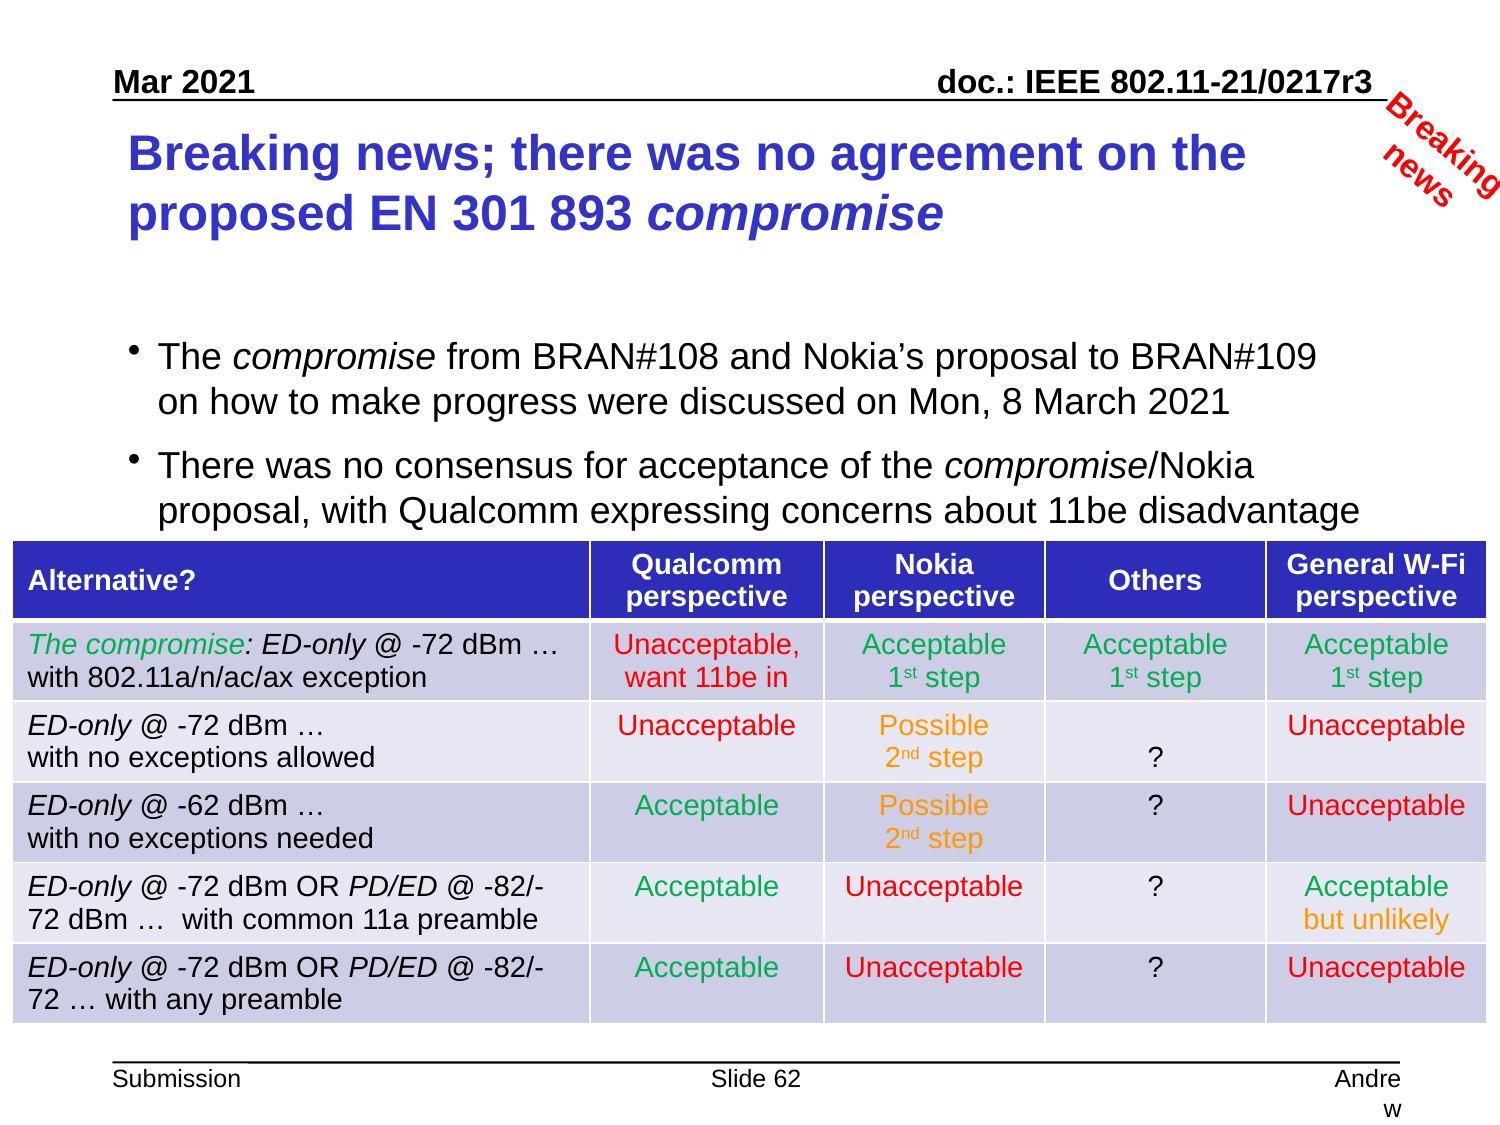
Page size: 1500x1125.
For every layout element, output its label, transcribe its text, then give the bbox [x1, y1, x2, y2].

table_cell Possible 2nd step [825, 783, 1044, 862]
title Breaking news; there was no agreement on the proposed EN 301 893 compromise [112, 112, 1388, 288]
list The compromise from BRAN#108 and Nokia’s proposal to BRAN#109 on how to make progress were discussed on Mon, 8 March 2021 There was no consensus for acceptance of the compromise/Nokia proposal, with Qualcomm expressing concerns about 11be disadvantage [112, 324, 1388, 539]
table_header Alternative? [13, 541, 589, 618]
table_cell Unacceptable [1267, 702, 1486, 781]
table_cell Possible 2nd step [825, 702, 1044, 781]
table_header General W-Fi perspective [1267, 541, 1486, 618]
table_cell Acceptable [591, 863, 823, 942]
table_cell Acceptable [591, 783, 823, 862]
table_cell Unacceptable [1267, 944, 1486, 1023]
table_cell Unacceptable [825, 944, 1044, 1023]
table_cell Acceptable but unlikely [1267, 863, 1486, 942]
table_cell ED-only @ -62 dBm … with no exceptions needed [13, 783, 589, 862]
table_cell Unacceptable, want 11be in [591, 623, 823, 700]
table_cell ED-only @ -72 dBm OR PD/ED @ -82/-72 … with any preamble [13, 944, 589, 1023]
table_cell ? [1046, 783, 1265, 862]
table_header Others [1046, 541, 1265, 618]
slide_number Slide 62 [709, 1061, 803, 1093]
table_cell Acceptable 1st step [1046, 623, 1265, 700]
table_cell Unacceptable [1267, 783, 1486, 862]
table_cell ? [1046, 944, 1265, 1023]
table_header Qualcomm perspective [591, 541, 823, 618]
table_cell Unacceptable [591, 702, 823, 781]
footer Andrew Myles, Cisco [1320, 1061, 1402, 1093]
text_box Breaking news [1314, 49, 1500, 271]
table_cell ? [1046, 702, 1265, 781]
table_header Nokia perspective [825, 541, 1044, 618]
table_cell Acceptable 1st step [1267, 623, 1486, 700]
table_cell Acceptable [591, 944, 823, 1023]
table_cell Acceptable 1st step [825, 623, 1044, 700]
table_cell ED-only @ -72 dBm … with no exceptions allowed [13, 702, 589, 781]
table_cell Unacceptable [825, 863, 1044, 942]
table_cell The compromise: ED-only @ -72 dBm … with 802.11a/n/ac/ax exception [13, 623, 589, 700]
table_cell ED-only @ -72 dBm OR PD/ED @ -82/-72 dBm … with common 11a preamble [13, 863, 589, 942]
table_cell ? [1046, 863, 1265, 942]
